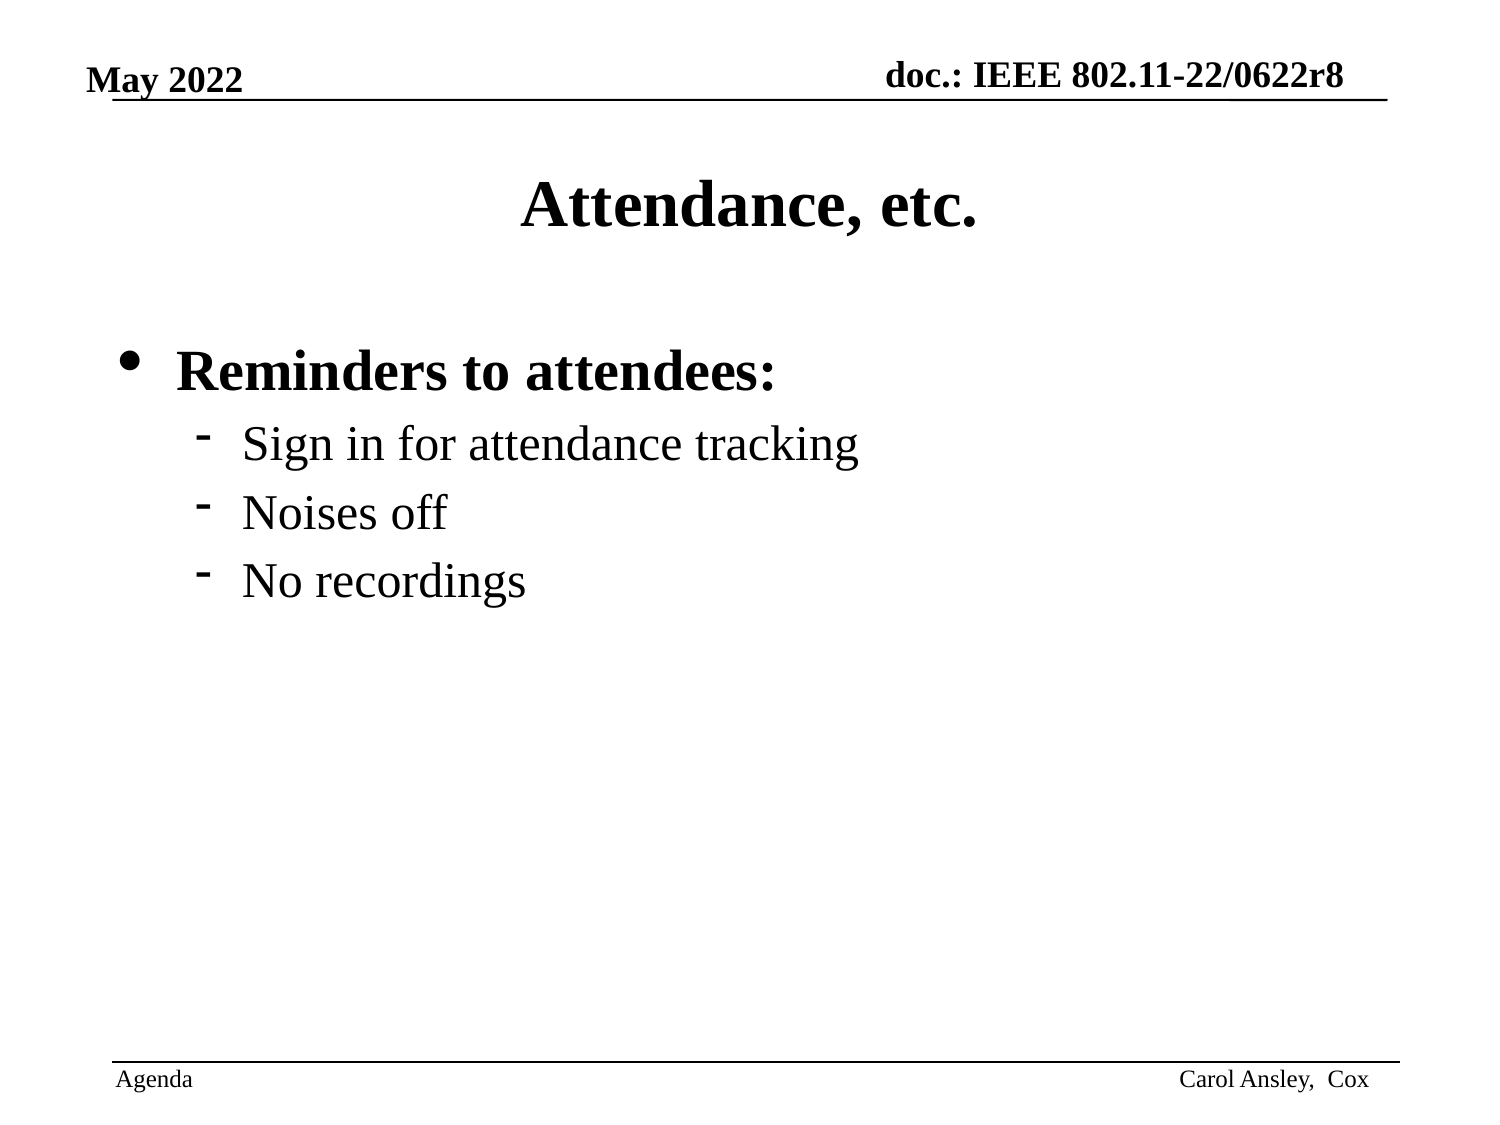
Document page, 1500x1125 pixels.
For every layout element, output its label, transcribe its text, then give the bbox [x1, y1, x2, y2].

text_box Reminders to attendees: Sign in for attendance tracking Noises off No recordings [112, 324, 1388, 615]
text_box Attendance, etc. [112, 152, 1388, 248]
